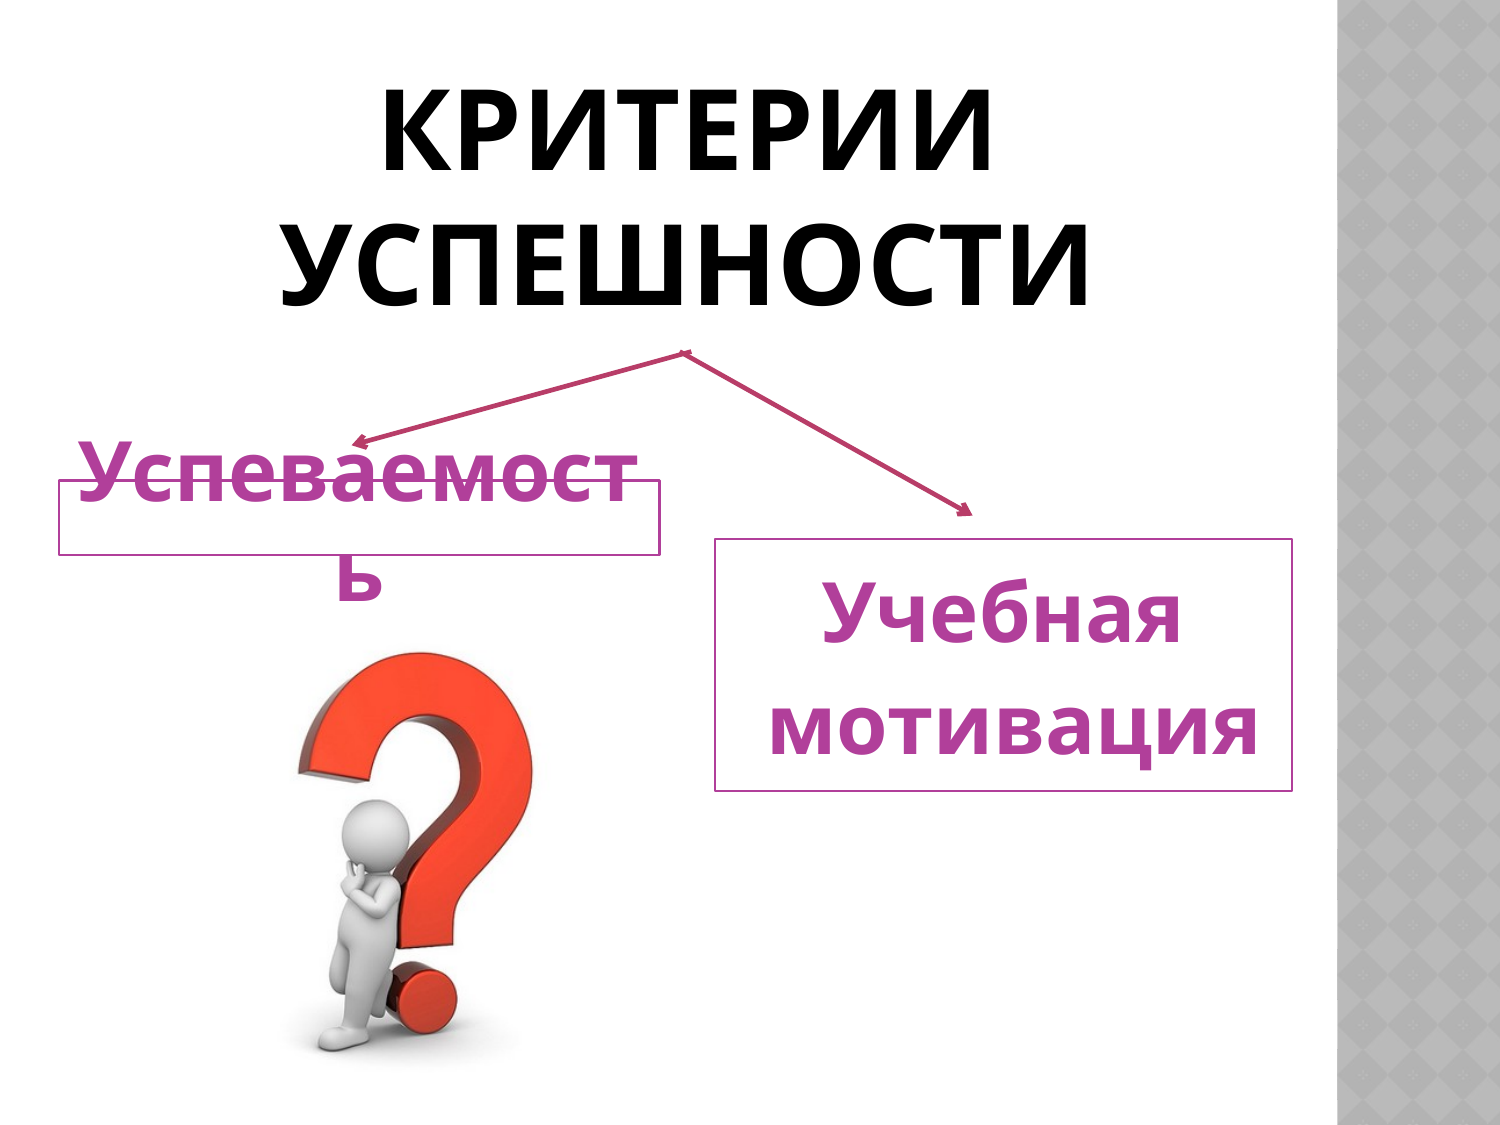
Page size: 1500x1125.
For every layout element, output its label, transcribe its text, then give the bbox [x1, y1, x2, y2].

picture [233, 632, 583, 1097]
list Успеваемость [58, 479, 661, 556]
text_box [679, 351, 974, 516]
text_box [351, 351, 692, 446]
list Учебная мотивация [714, 538, 1293, 792]
title Критерии успешности [93, 46, 1282, 329]
